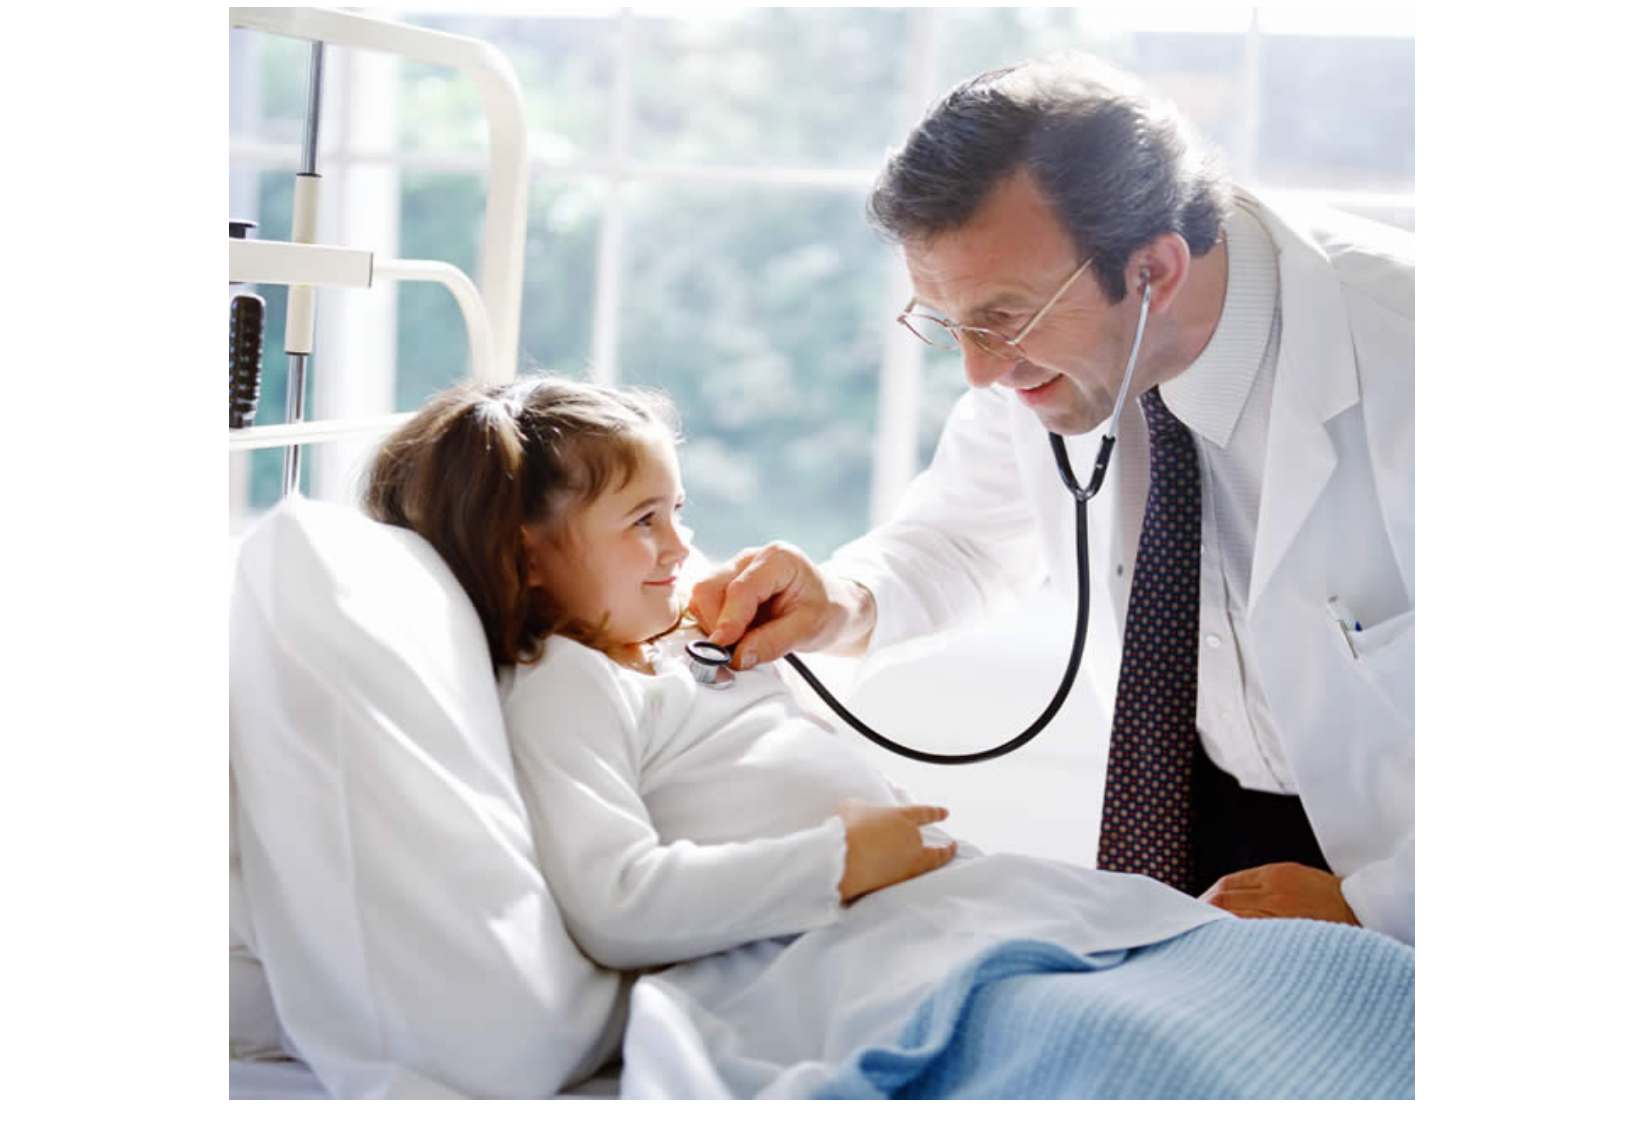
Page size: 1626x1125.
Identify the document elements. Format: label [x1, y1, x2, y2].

picture [228, 6, 1415, 1100]
